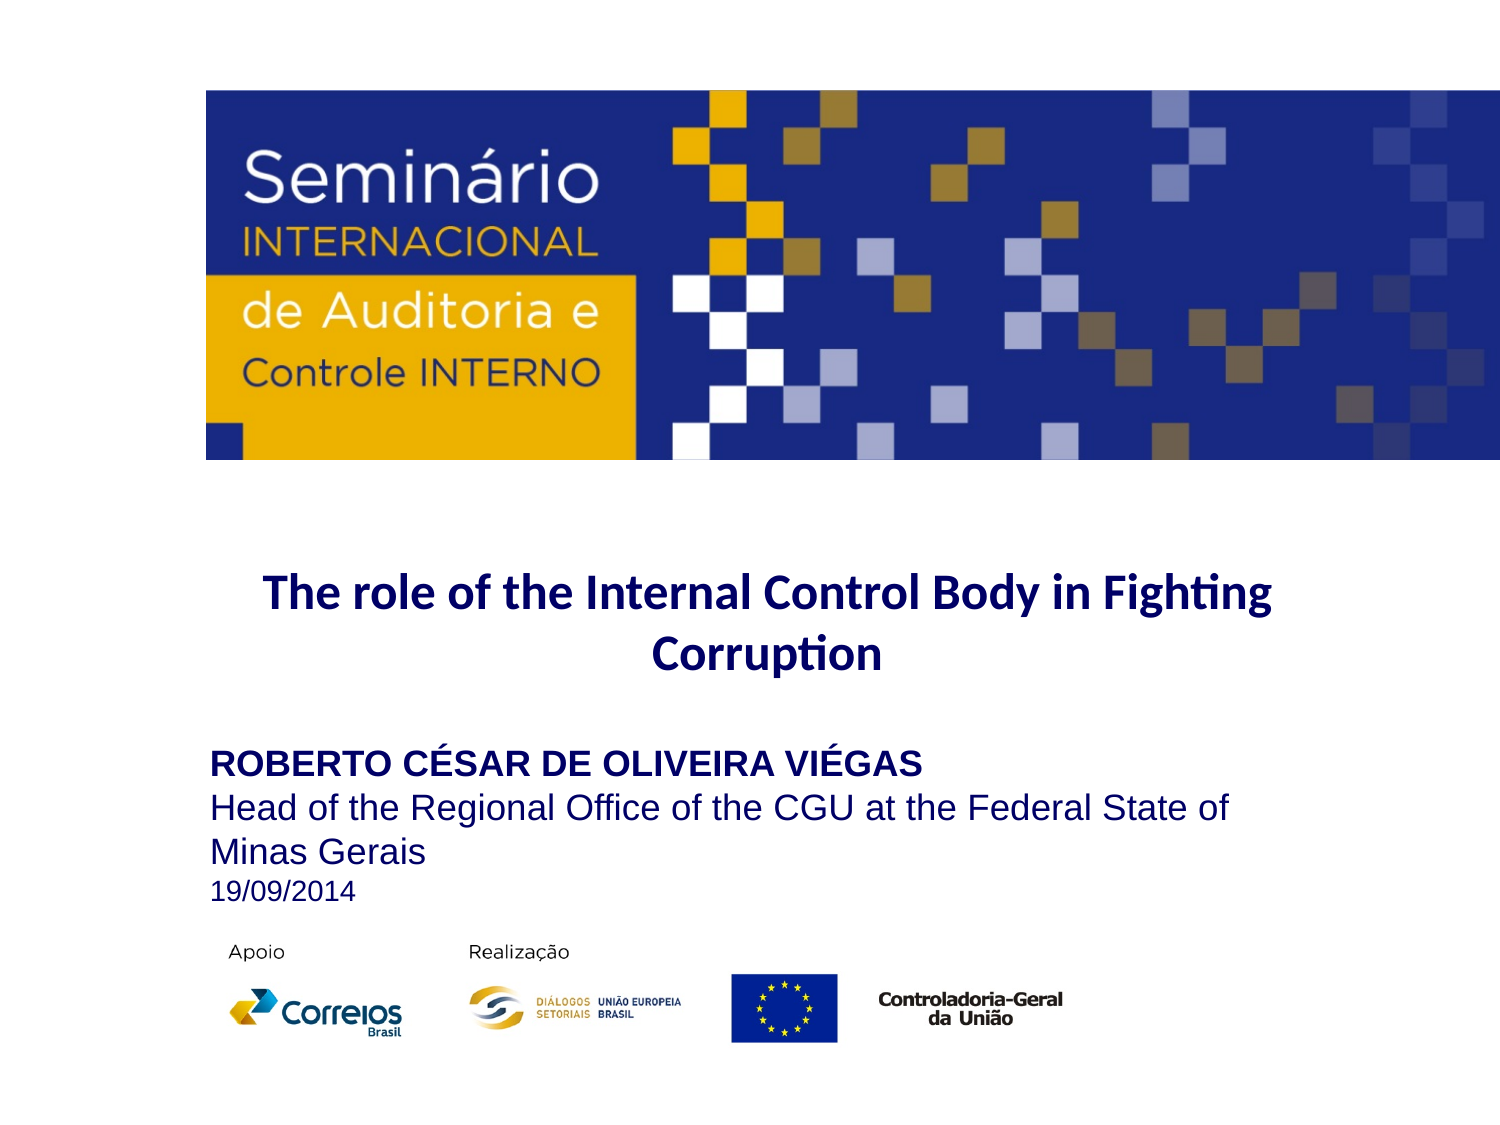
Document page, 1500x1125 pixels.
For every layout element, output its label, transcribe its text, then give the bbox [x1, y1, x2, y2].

picture [204, 916, 1104, 1070]
list The role of the Internal Control Body in Fighting Corruption ROBERTO CÉSAR DE OLIVEIRA VIÉGAS Head of the Regional Office of the CGU at the Federal State of Minas Gerais 19/09/2014 [194, 550, 1341, 917]
picture [206, 89, 1500, 460]
